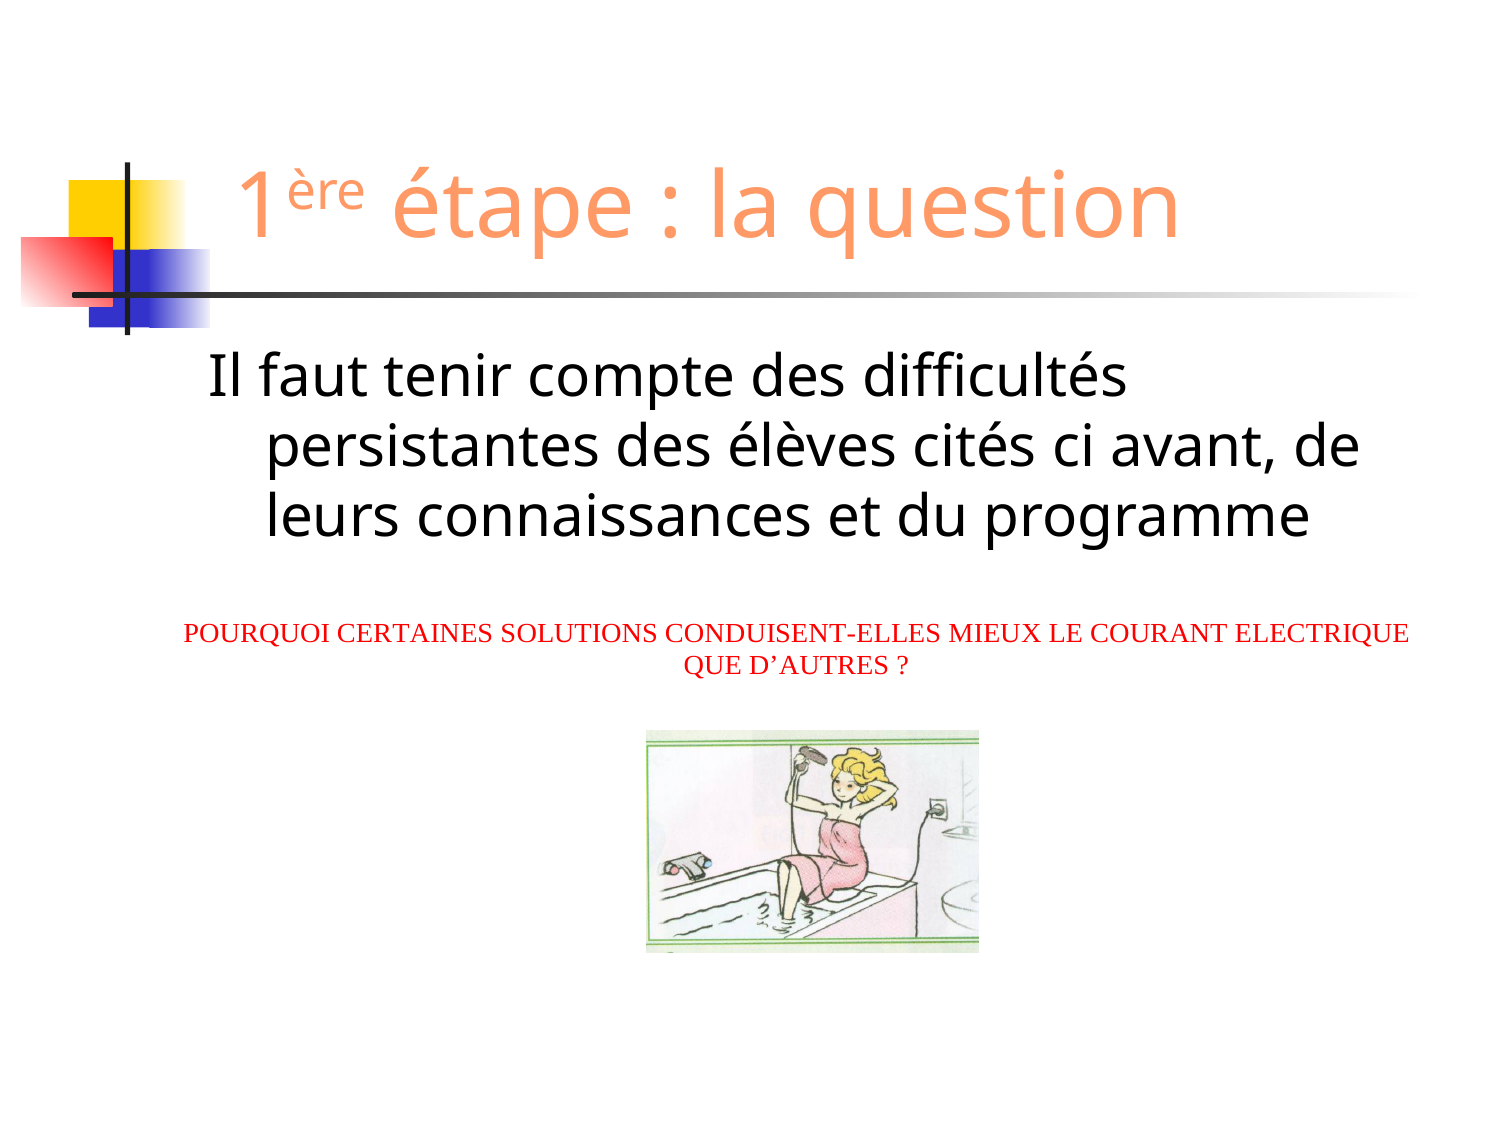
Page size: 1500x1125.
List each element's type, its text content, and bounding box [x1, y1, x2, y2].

list Il faut tenir compte des difficultés persistantes des élèves cités ci avant, de leurs connaissances et du programme [193, 330, 1435, 572]
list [159, 585, 1436, 1031]
title 1ère étape : la question [218, 125, 1336, 264]
